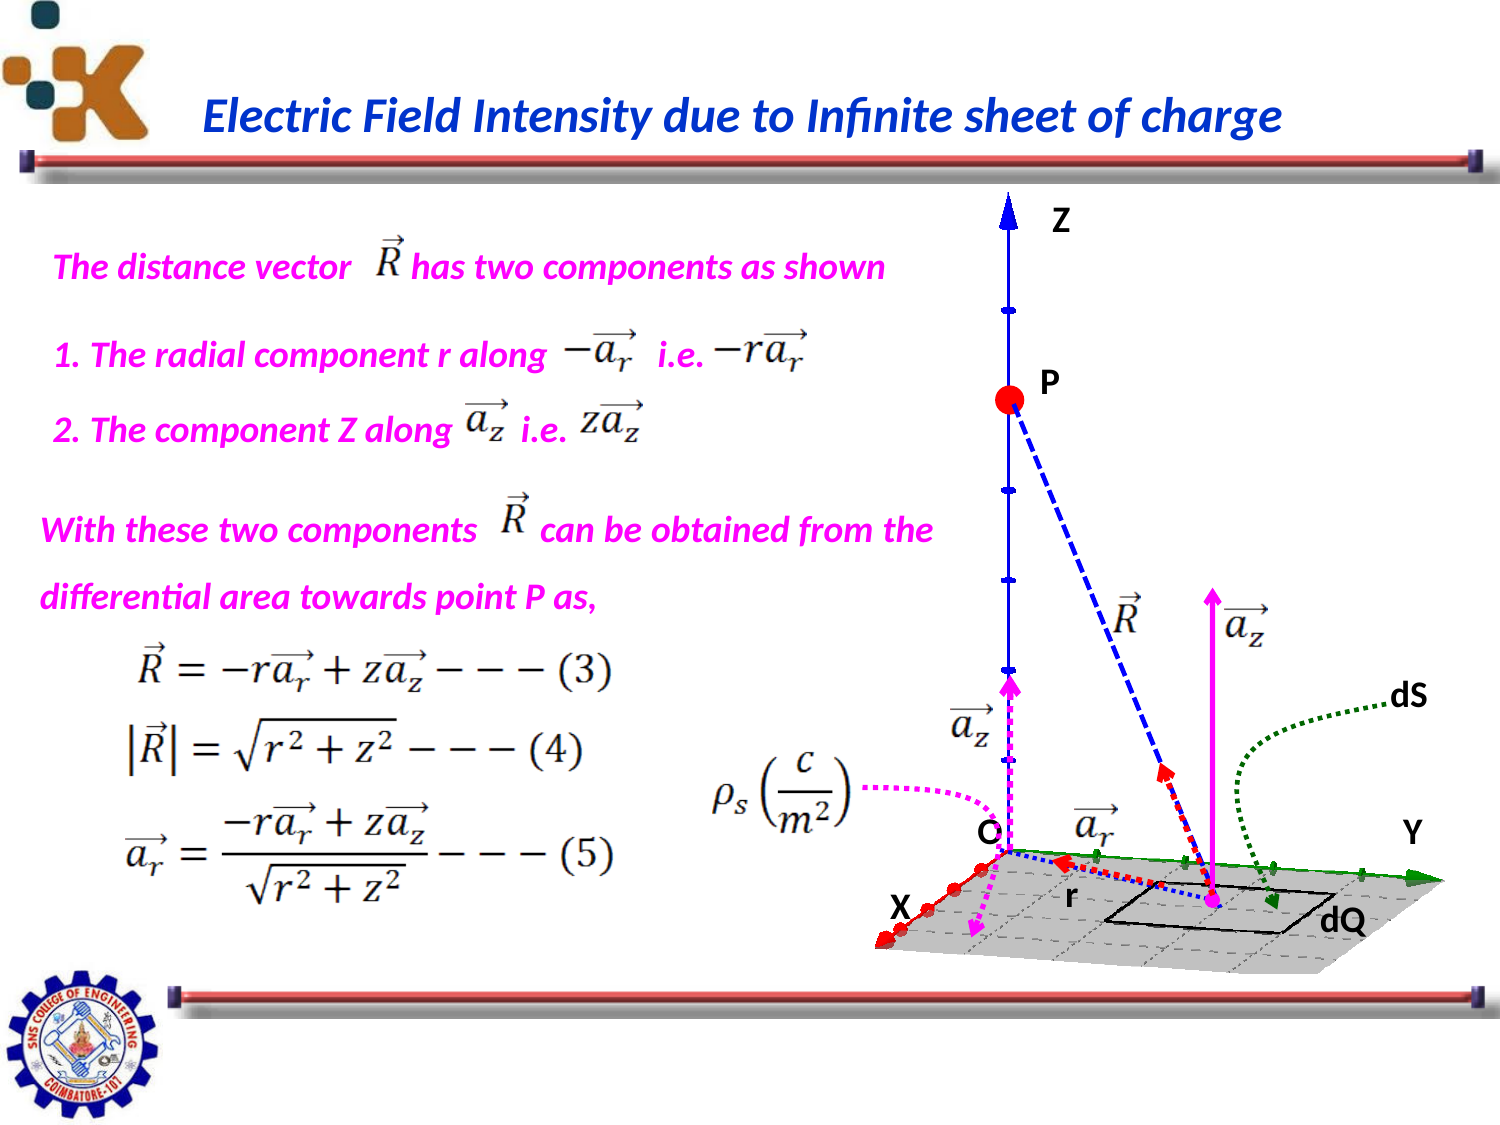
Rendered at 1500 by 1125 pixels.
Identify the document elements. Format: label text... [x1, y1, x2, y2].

picture [712, 324, 807, 382]
picture [124, 799, 616, 916]
picture [562, 324, 637, 382]
text_box 1. The radial component r along i.e. [37, 299, 857, 375]
text_box With these two components can be obtained from the differential area towards point P as, [24, 474, 857, 625]
picture [464, 394, 508, 452]
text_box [1119, 802, 1253, 856]
picture [579, 394, 643, 452]
picture [499, 487, 529, 552]
text_box 2. The component Z along i.e. [37, 375, 857, 458]
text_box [999, 849, 1213, 901]
picture [712, 749, 855, 843]
picture [137, 637, 615, 702]
text_box Electric Field Intensity due to Infinite sheet of charge [187, 74, 1363, 131]
picture [374, 229, 404, 295]
text_box The distance vector has two components as shown [37, 212, 857, 295]
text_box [1051, 860, 1165, 886]
picture [124, 712, 585, 787]
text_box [864, 552, 1369, 760]
picture [0, 0, 1500, 1125]
